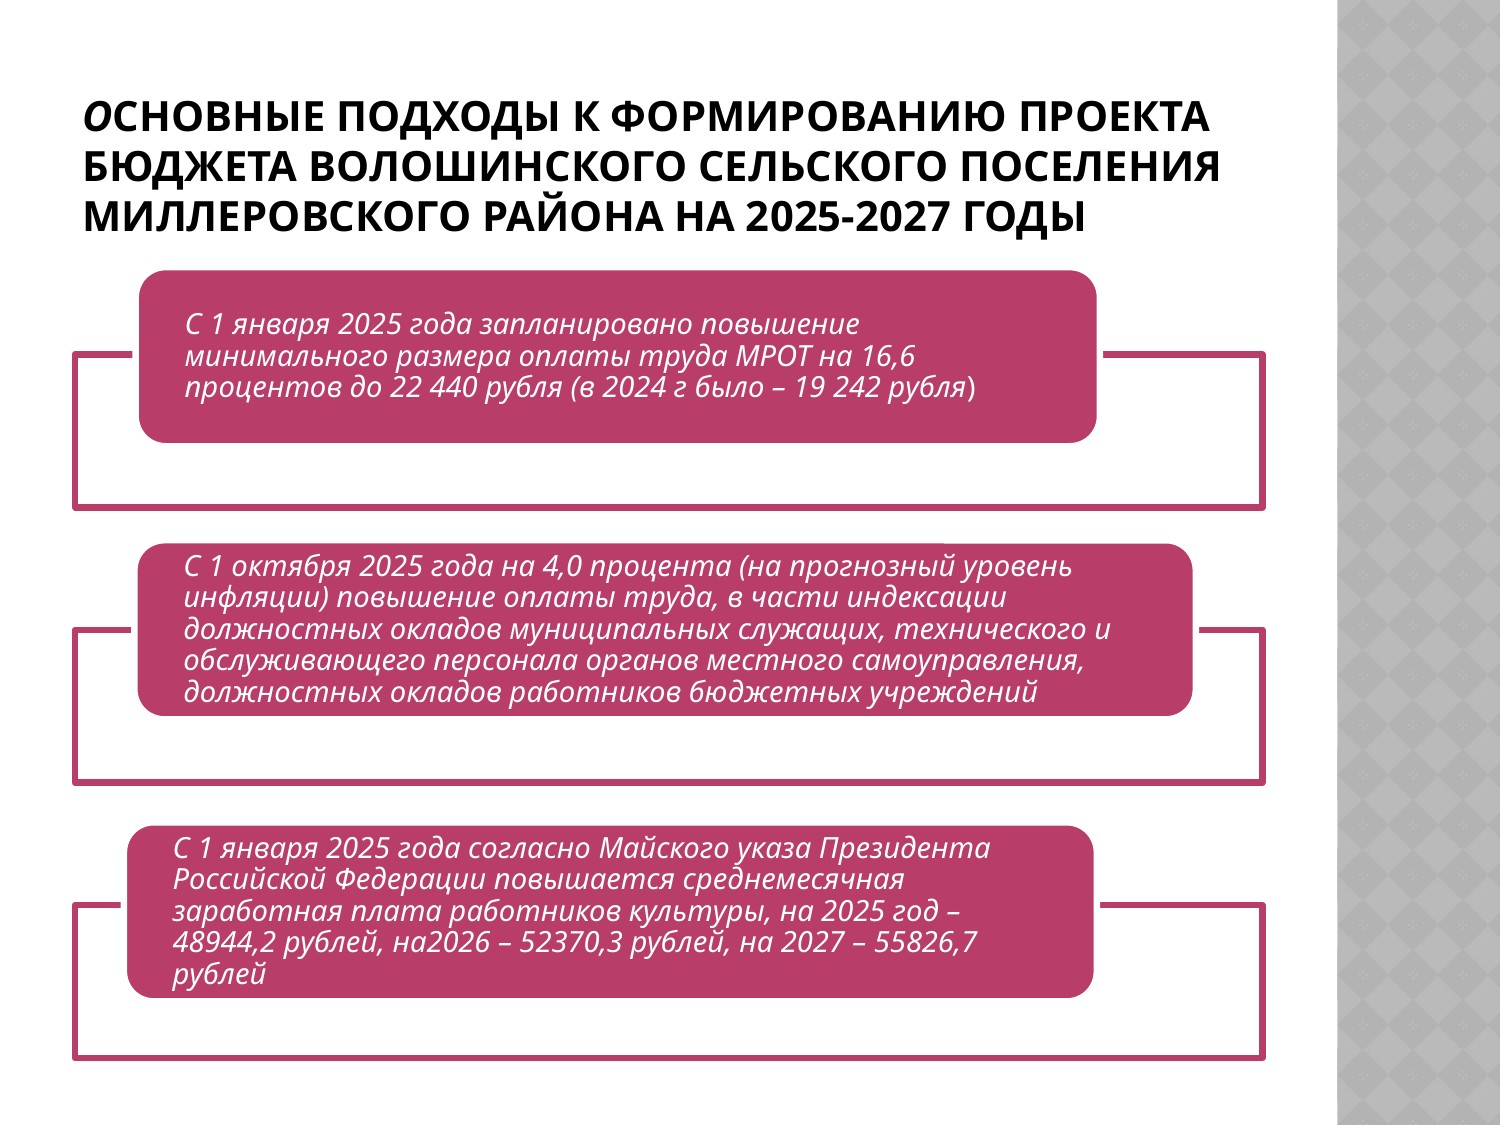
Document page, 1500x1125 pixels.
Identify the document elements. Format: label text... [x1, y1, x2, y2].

title ОСНОвные подходы к формированию проекта бюджета Волошинского сельского поселения миллеровского района на 2025-2027 годы [75, 52, 1317, 240]
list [74, 263, 1263, 1060]
